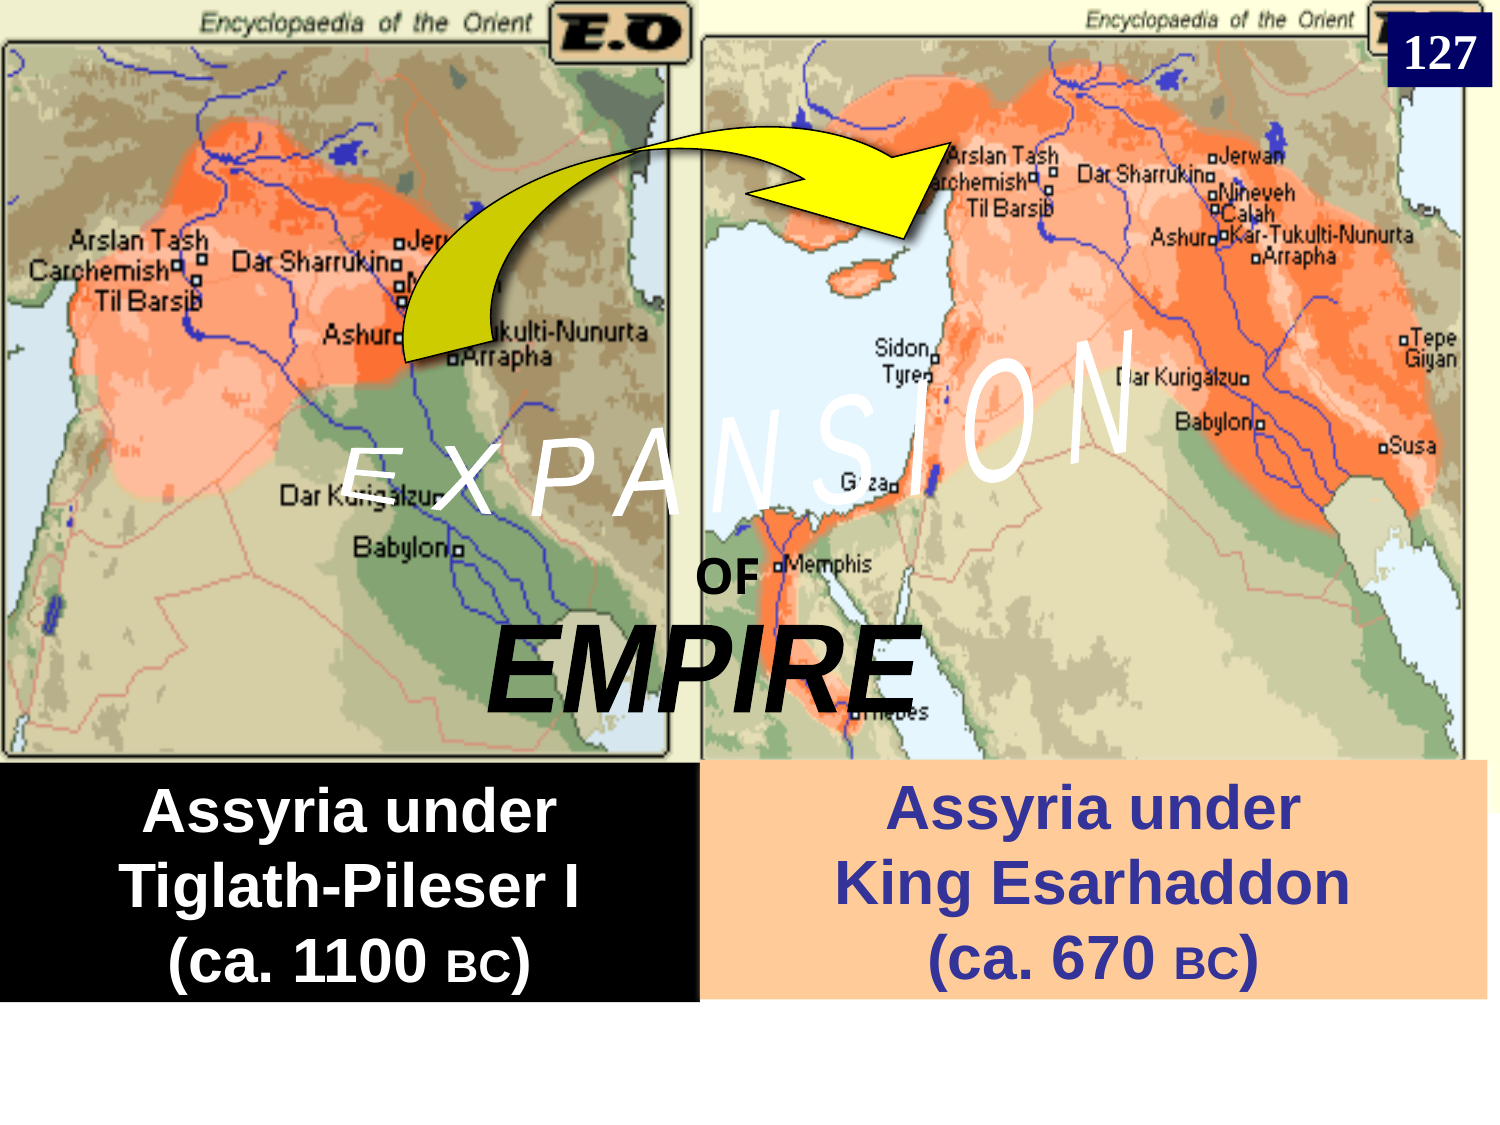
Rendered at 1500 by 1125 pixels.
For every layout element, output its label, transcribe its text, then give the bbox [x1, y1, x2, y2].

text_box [0, 0, 1500, 851]
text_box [337, 349, 1138, 713]
text_box Assyria under Tiglath-Pileser I (ca. 1100 BC) [0, 859, 696, 1003]
text_box Assyria under King Esarhaddon (ca. 670 BC) [699, 860, 1488, 1000]
